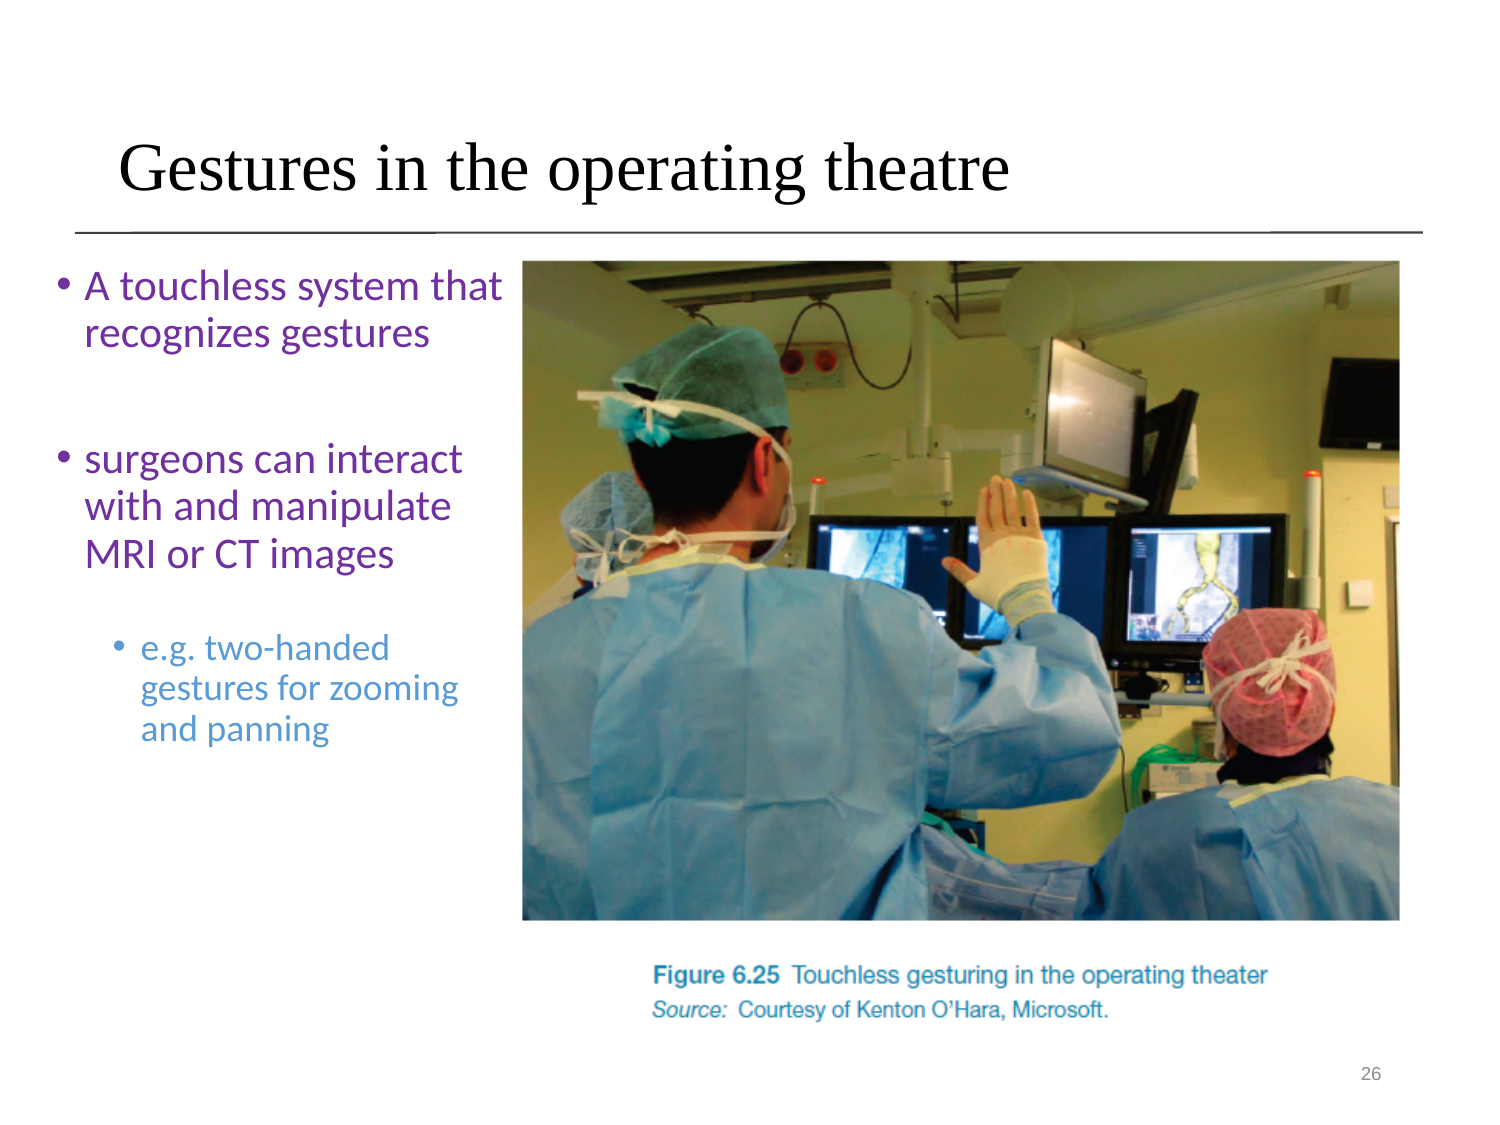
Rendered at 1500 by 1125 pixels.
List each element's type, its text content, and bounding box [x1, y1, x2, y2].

slide_number 26 [1059, 1042, 1397, 1103]
picture [517, 255, 1406, 1030]
title Gestures in the operating theatre [103, 59, 1397, 255]
list A touchless system that recognizes gestures surgeons can interact with and manipulate MRI or CT images e.g. two-handed gestures for zooming and panning [41, 255, 517, 998]
